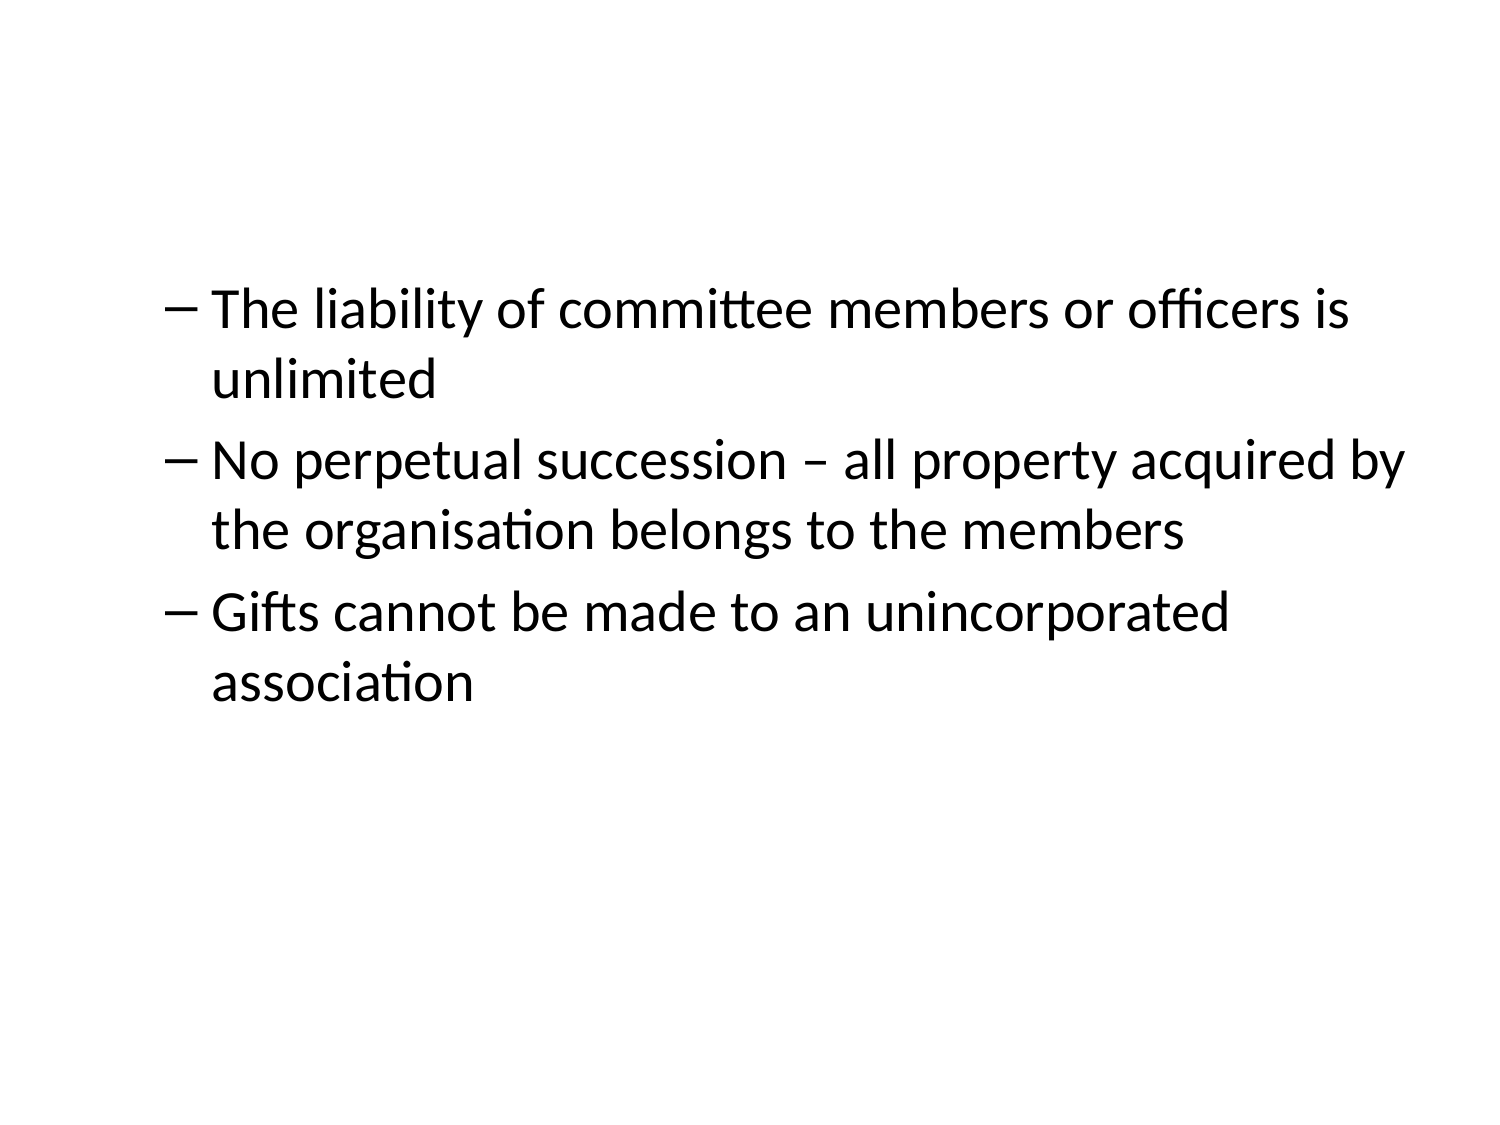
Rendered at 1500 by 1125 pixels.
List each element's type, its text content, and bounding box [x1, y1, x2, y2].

list The liability of committee members or officers is unlimited No perpetual succession – all property acquired by the organisation belongs to the members Gifts cannot be made to an unincorporated association [75, 262, 1425, 1005]
